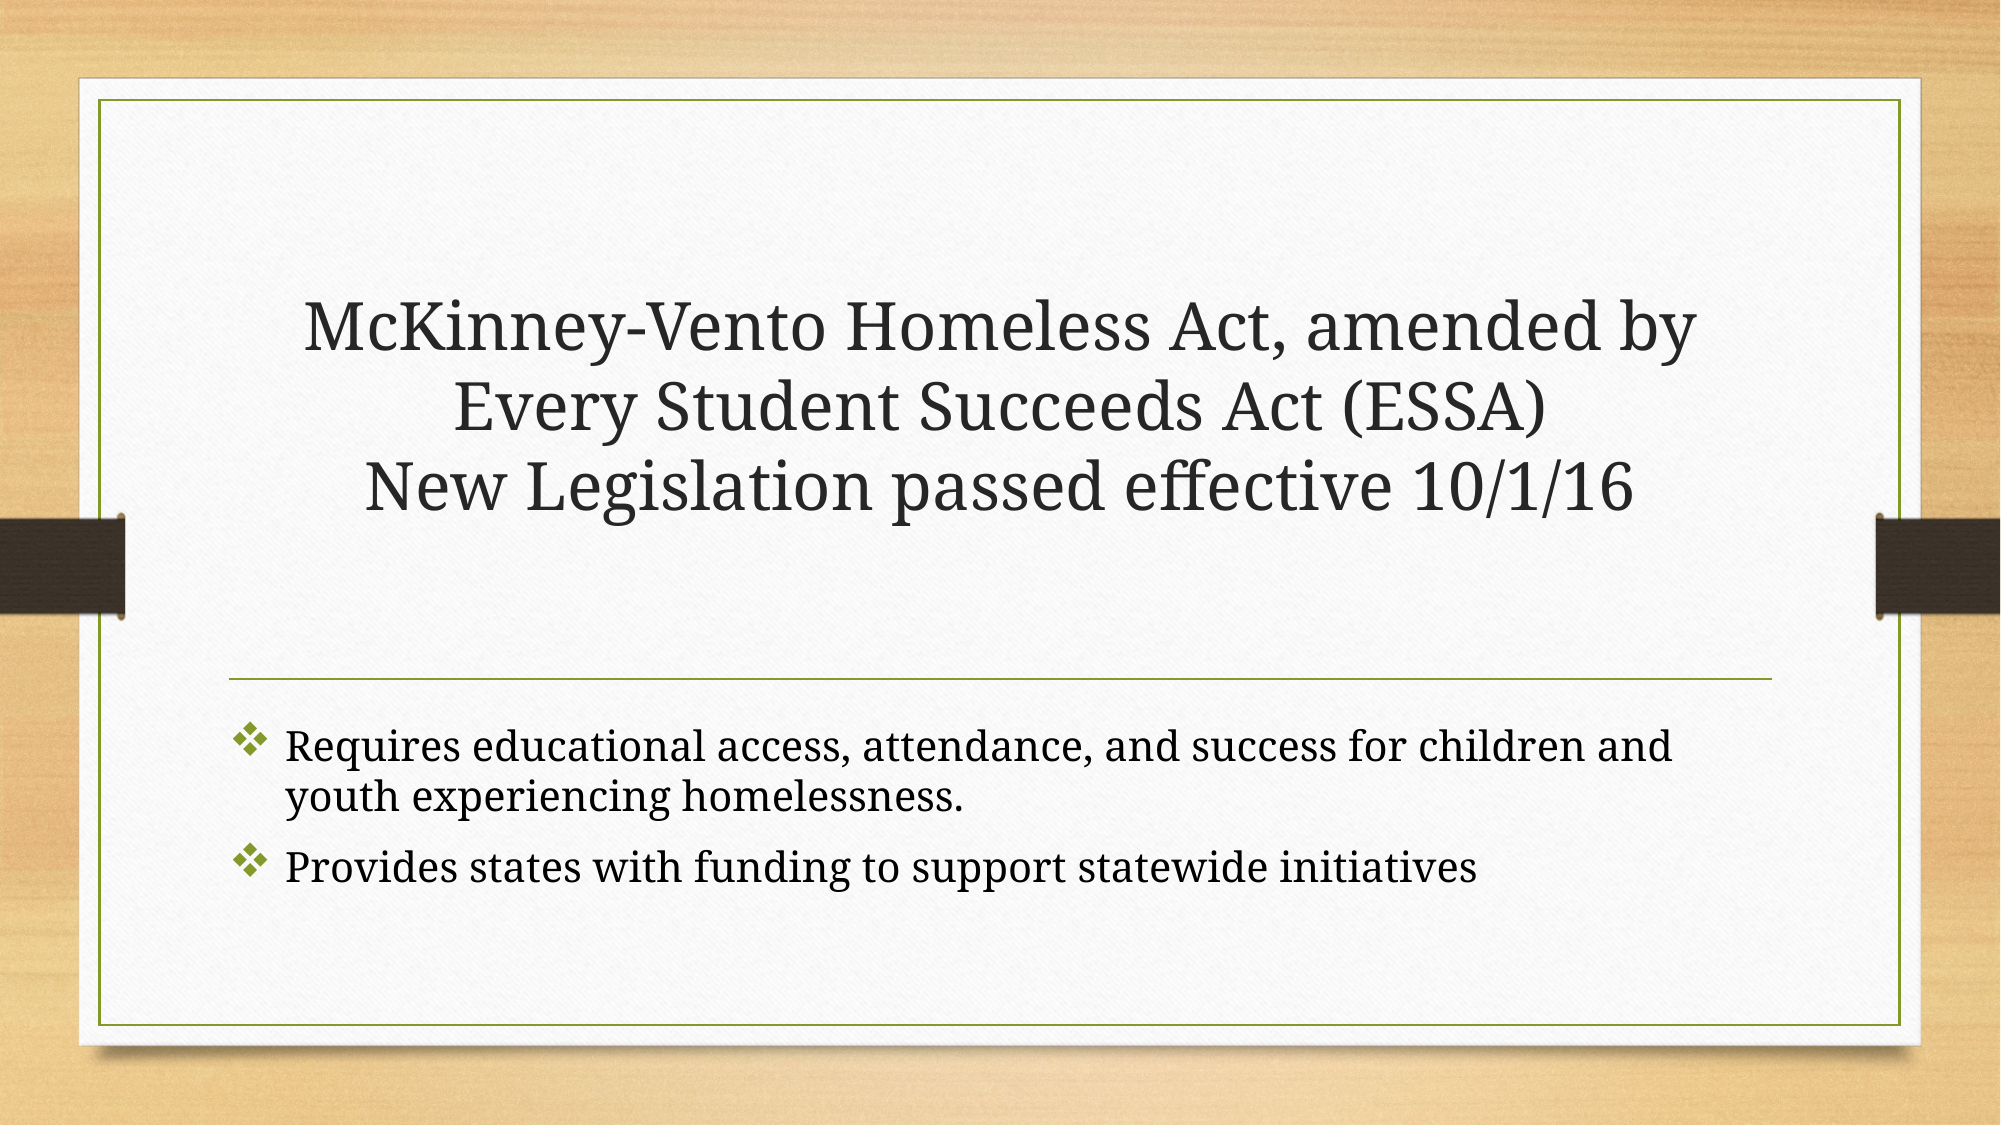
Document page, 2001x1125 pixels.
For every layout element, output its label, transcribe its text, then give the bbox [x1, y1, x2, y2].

title McKinney-Vento Homeless Act, amended by Every Student Succeeds Act (ESSA) New Legislation passed effective 10/1/16 [213, 161, 1788, 646]
list Requires educational access, attendance, and success for children and youth experiencing homelessness. Provides states with funding to support statewide initiatives [213, 712, 1788, 964]
picture [0, 0, 2001, 1125]
